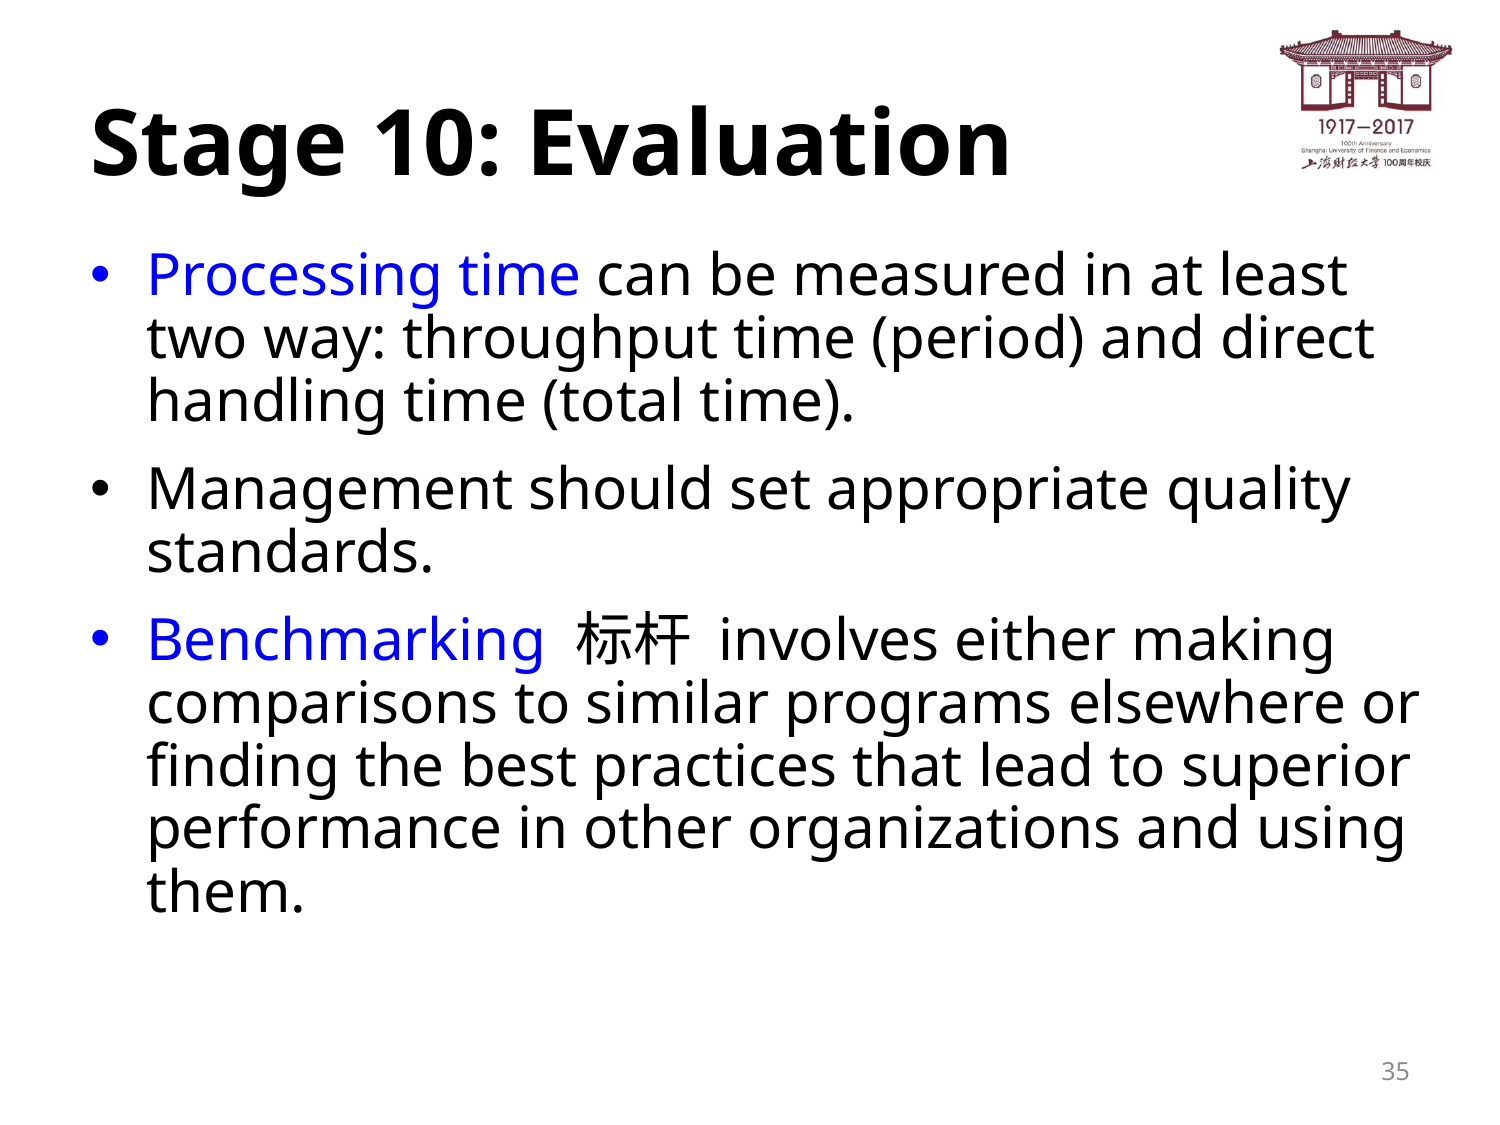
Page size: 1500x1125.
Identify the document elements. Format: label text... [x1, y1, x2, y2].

title Stage 10: Evaluation [75, 45, 1425, 233]
list Processing time can be measured in at least two way: throughput time (period) and direct handling time (total time). Management should set appropriate quality standards. Benchmarking 标杆 involves either making comparisons to similar programs elsewhere or finding the best practices that lead to superior performance in other organizations and using them. [75, 237, 1463, 980]
slide_number 35 [1074, 1042, 1425, 1103]
picture [1269, 0, 1462, 173]
